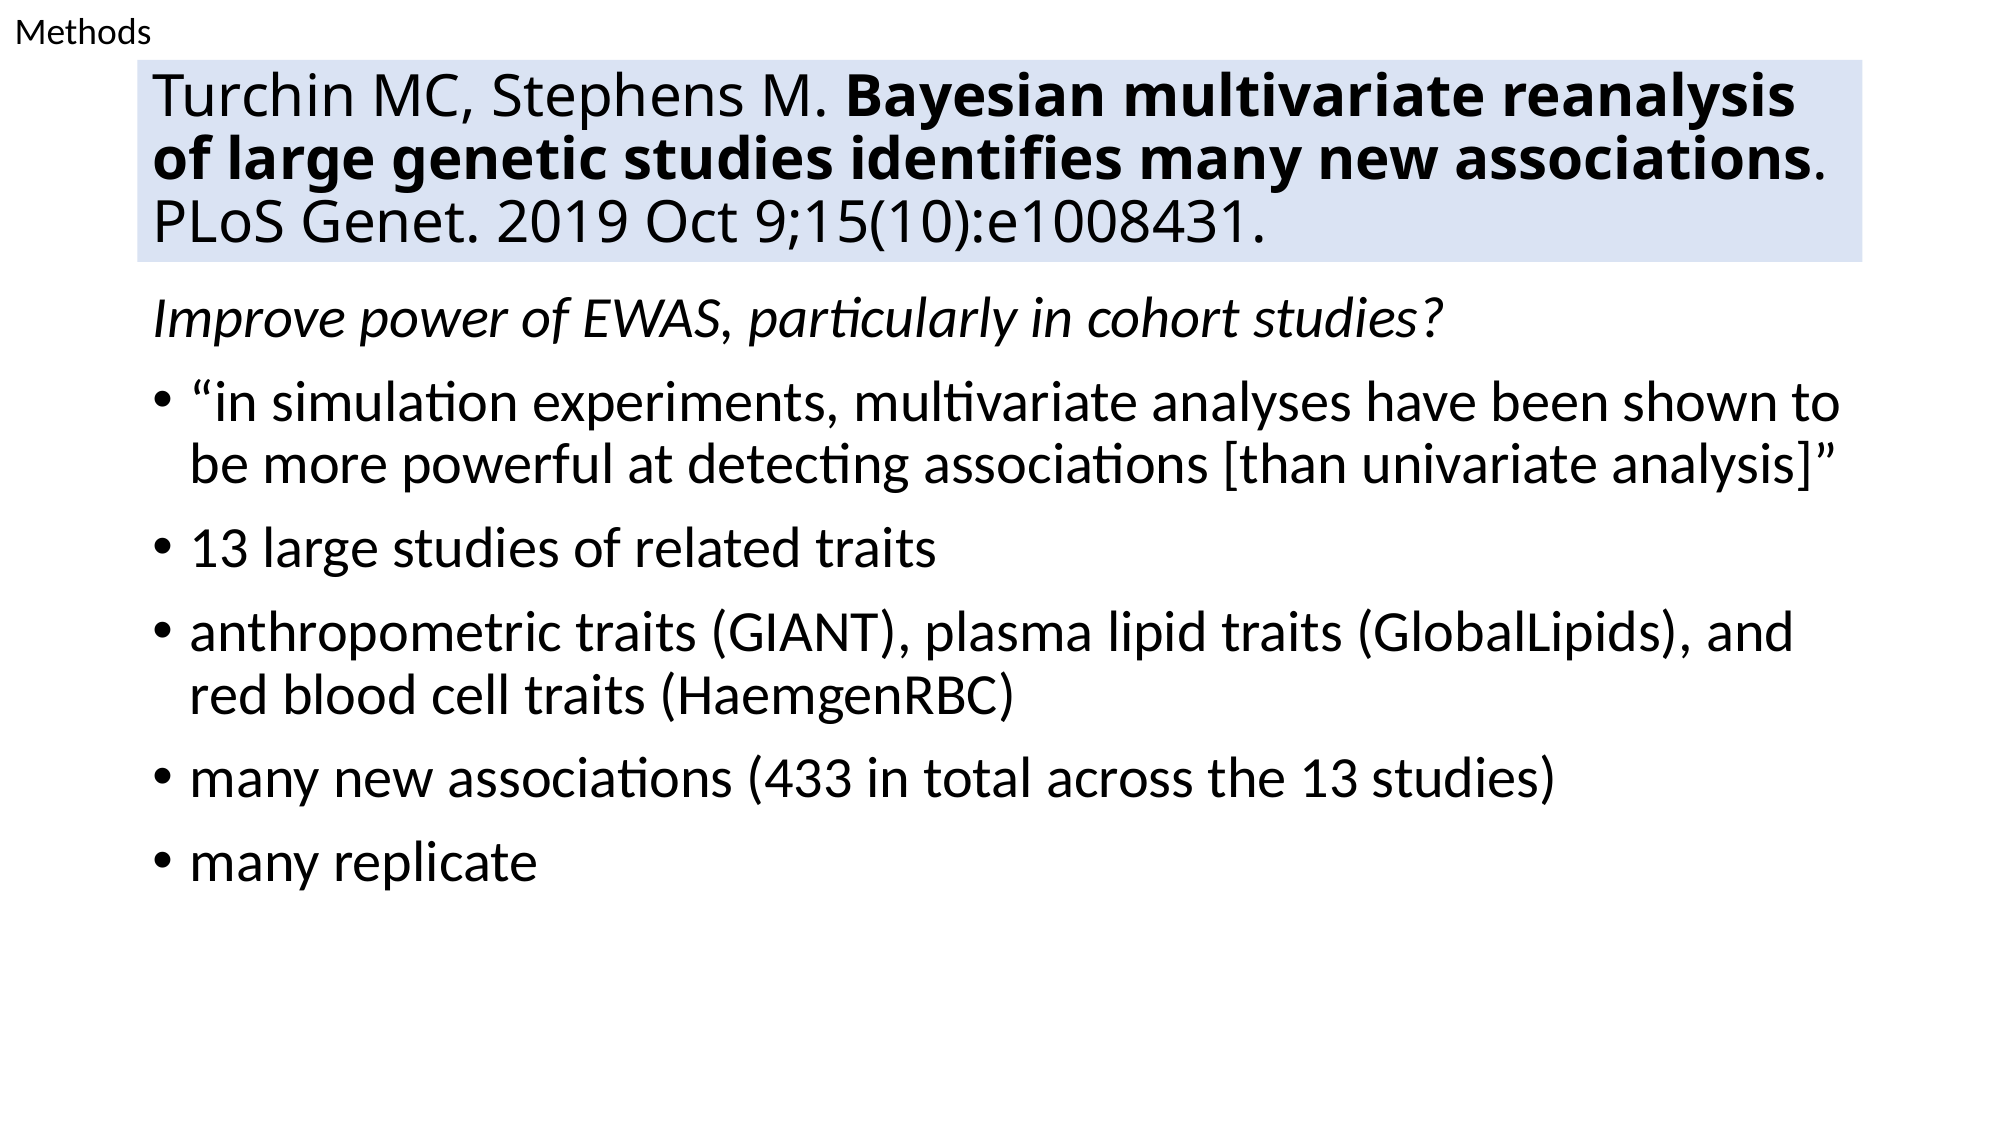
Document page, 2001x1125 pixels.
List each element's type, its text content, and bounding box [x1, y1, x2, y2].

title Turchin MC, Stephens M. Bayesian multivariate reanalysis of large genetic studies identifies many new associations. PLoS Genet. 2019 Oct 9;15(10):e1008431. [137, 59, 1863, 262]
text_box Methods [0, 0, 450, 60]
list Improve power of EWAS, particularly in cohort studies? “in simulation experiments, multivariate analyses have been shown to be more powerful at detecting associations [than univariate analysis]” 13 large studies of related traits anthropometric traits (GIANT), plasma lipid traits (GlobalLipids), and red blood cell traits (HaemgenRBC) many new associations (433 in total across the 13 studies) many replicate [137, 279, 1863, 1014]
